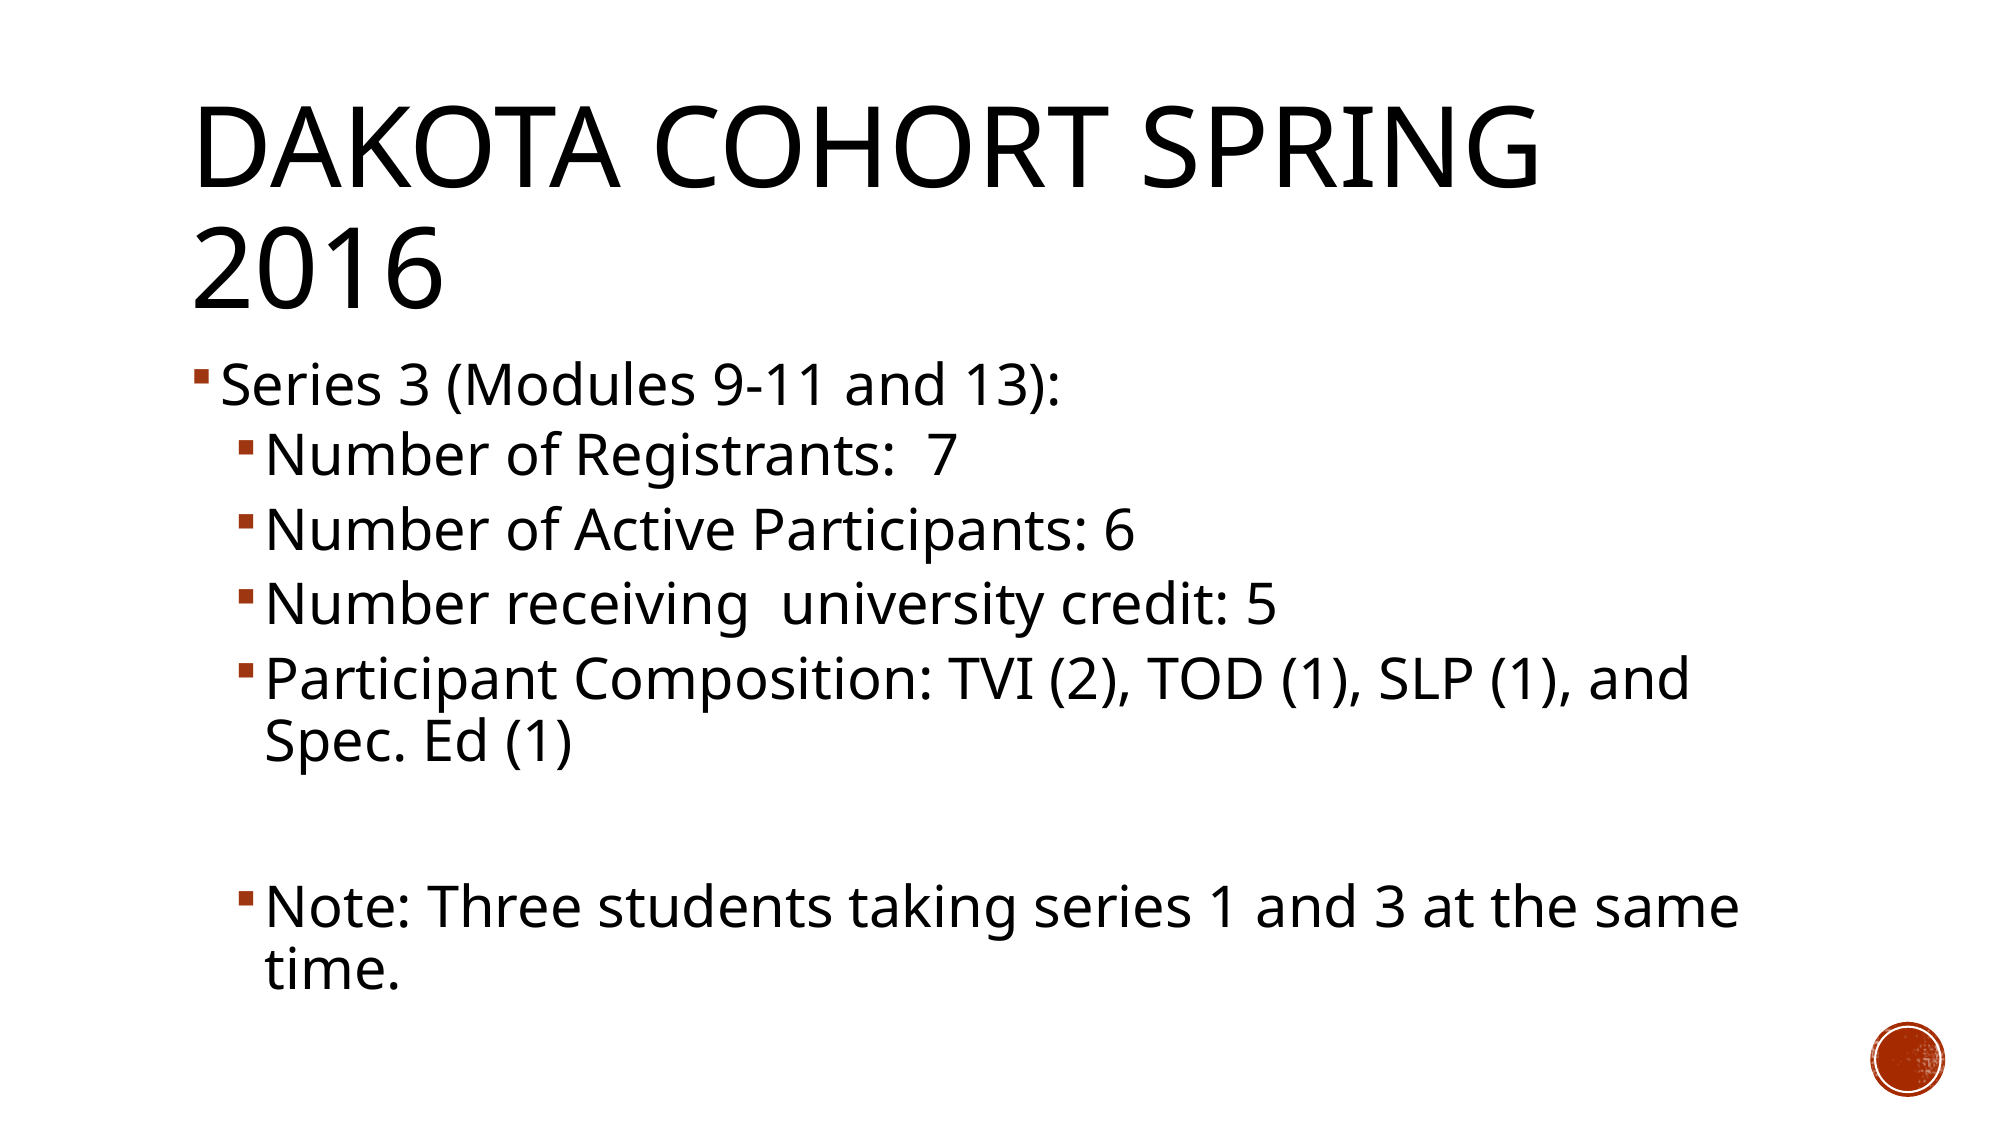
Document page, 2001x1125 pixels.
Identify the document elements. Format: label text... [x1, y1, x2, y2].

list Series 3 (Modules 9-11 and 13): Number of Registrants: 7 Number of Active Participants: 6 Number receiving university credit: 5 Participant Composition: TVI (2), TOD (1), SLP (1), and Spec. Ed (1) Note: Three students taking series 1 and 3 at the same time. [175, 348, 1826, 1013]
title Dakota Cohort Spring 2016 [175, 79, 1826, 344]
